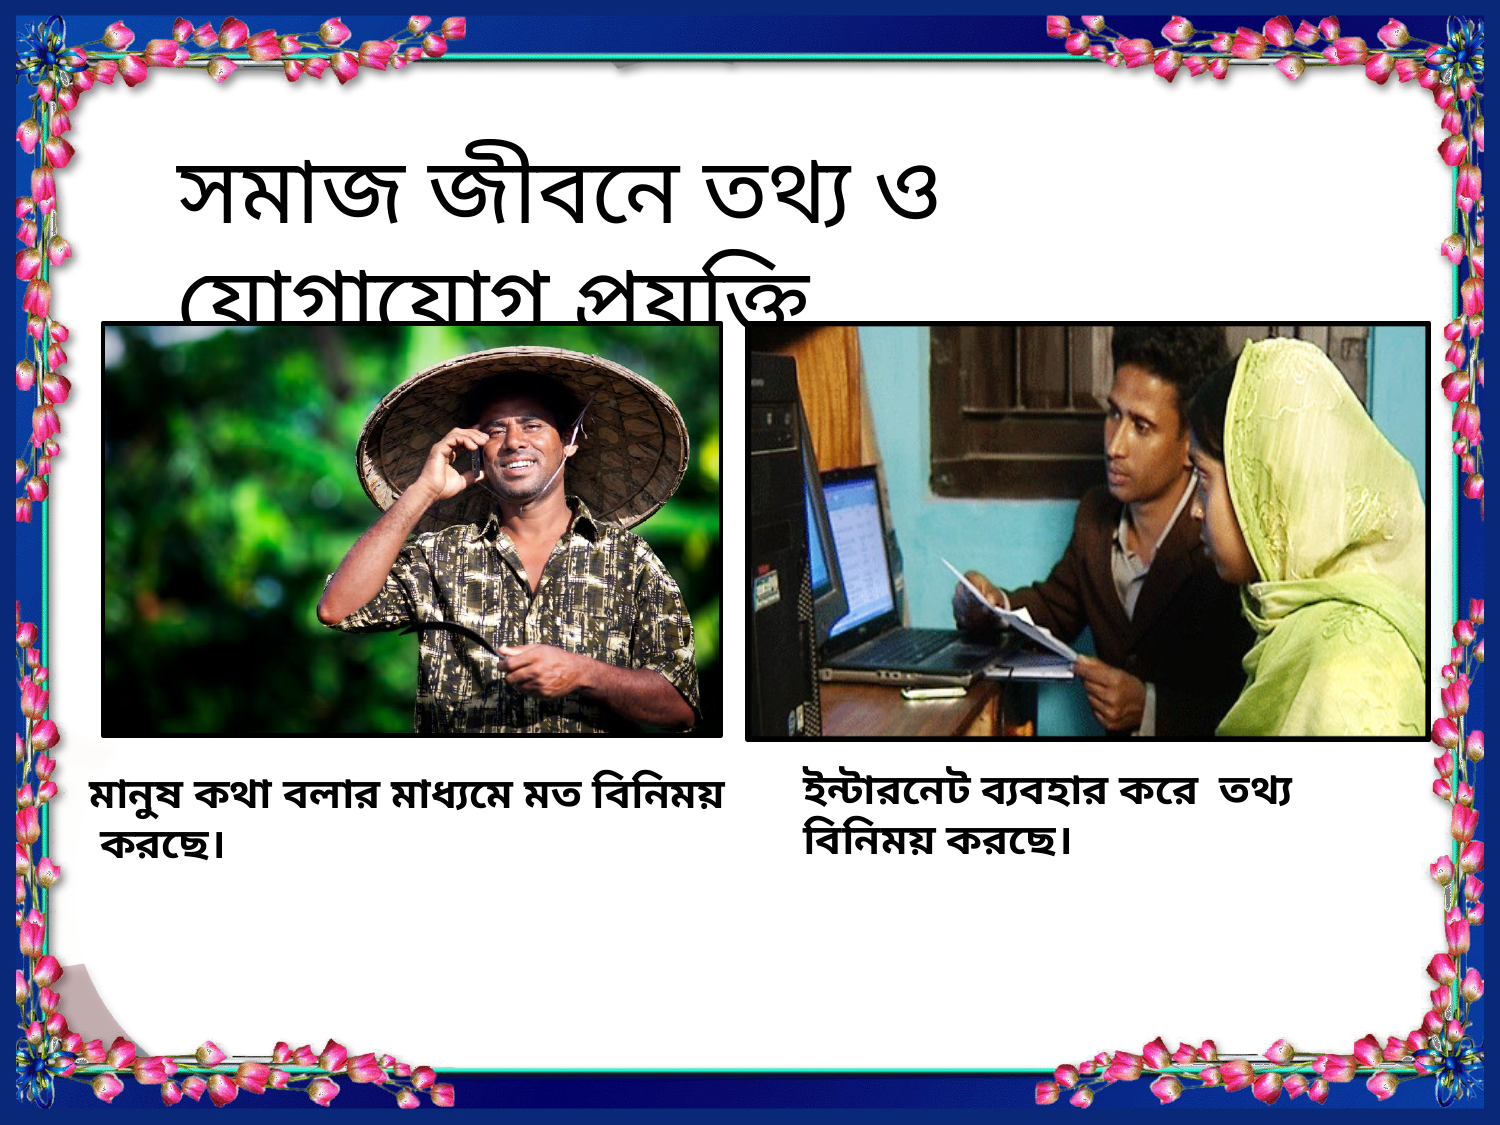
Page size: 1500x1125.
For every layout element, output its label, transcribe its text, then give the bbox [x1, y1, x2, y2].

text_box মানুষ কথা বলার মাধ্যমে মত বিনিময় করছে। [74, 759, 750, 874]
picture [0, 0, 1500, 1125]
text_box সমাজ জীবনে তথ্য ও যোগাযোগ প্রযুক্তি [162, 124, 1325, 359]
text_box ইন্টারনেট ব্যবহার করে তথ্য বিনিময় করছে। [788, 755, 1389, 871]
